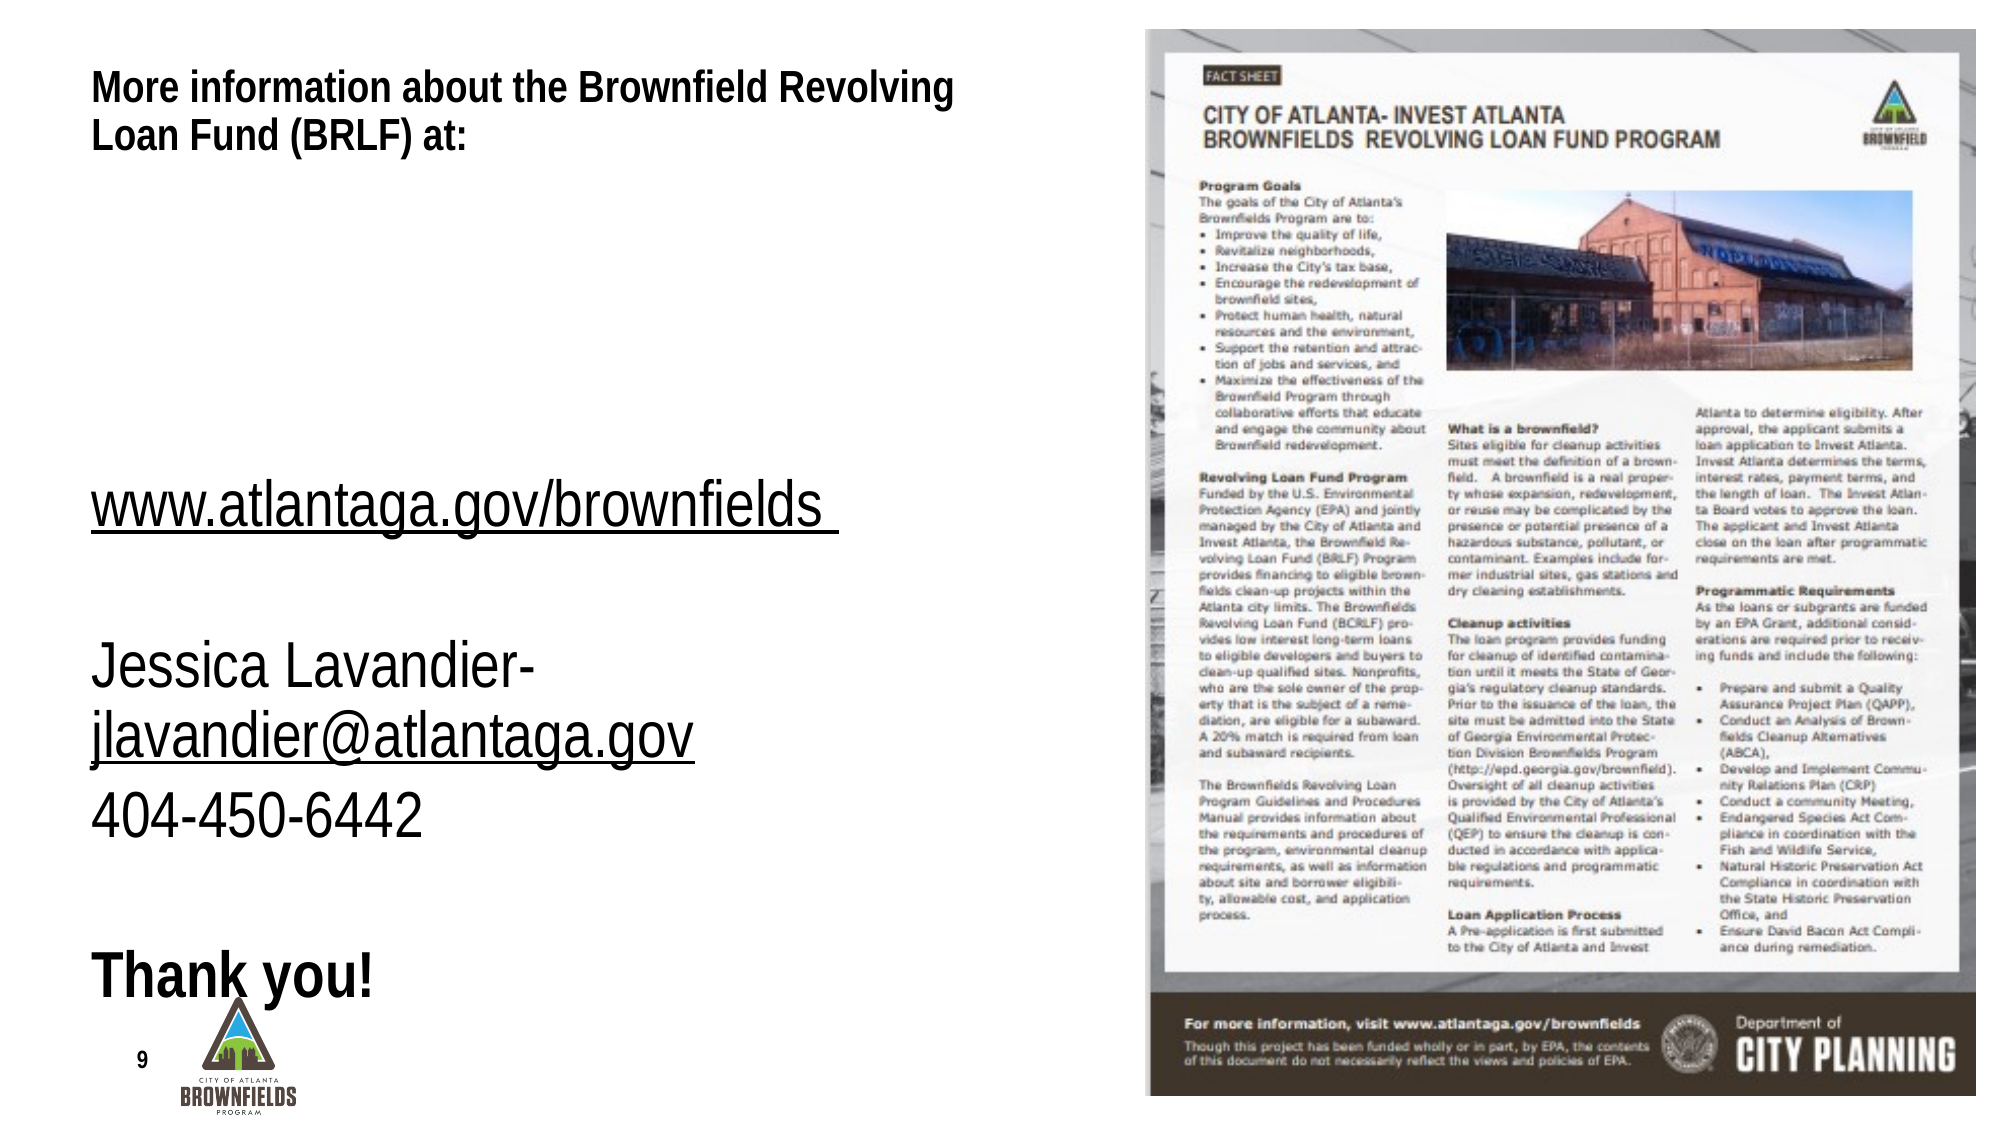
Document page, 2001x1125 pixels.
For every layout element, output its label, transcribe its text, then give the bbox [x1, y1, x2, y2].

title More information about the Brownfield Revolving Loan Fund (BRLF) at: [76, 55, 1042, 170]
picture [1517, 1096, 1894, 1101]
list www.atlantaga.gov/brownfields Jessica Lavandier- jlavandier@atlantaga.gov 404-450-6442 Thank you! [76, 407, 1042, 1022]
picture [181, 1022, 296, 1115]
slide_number 9 [121, 1021, 236, 1082]
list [1145, 29, 1976, 1096]
